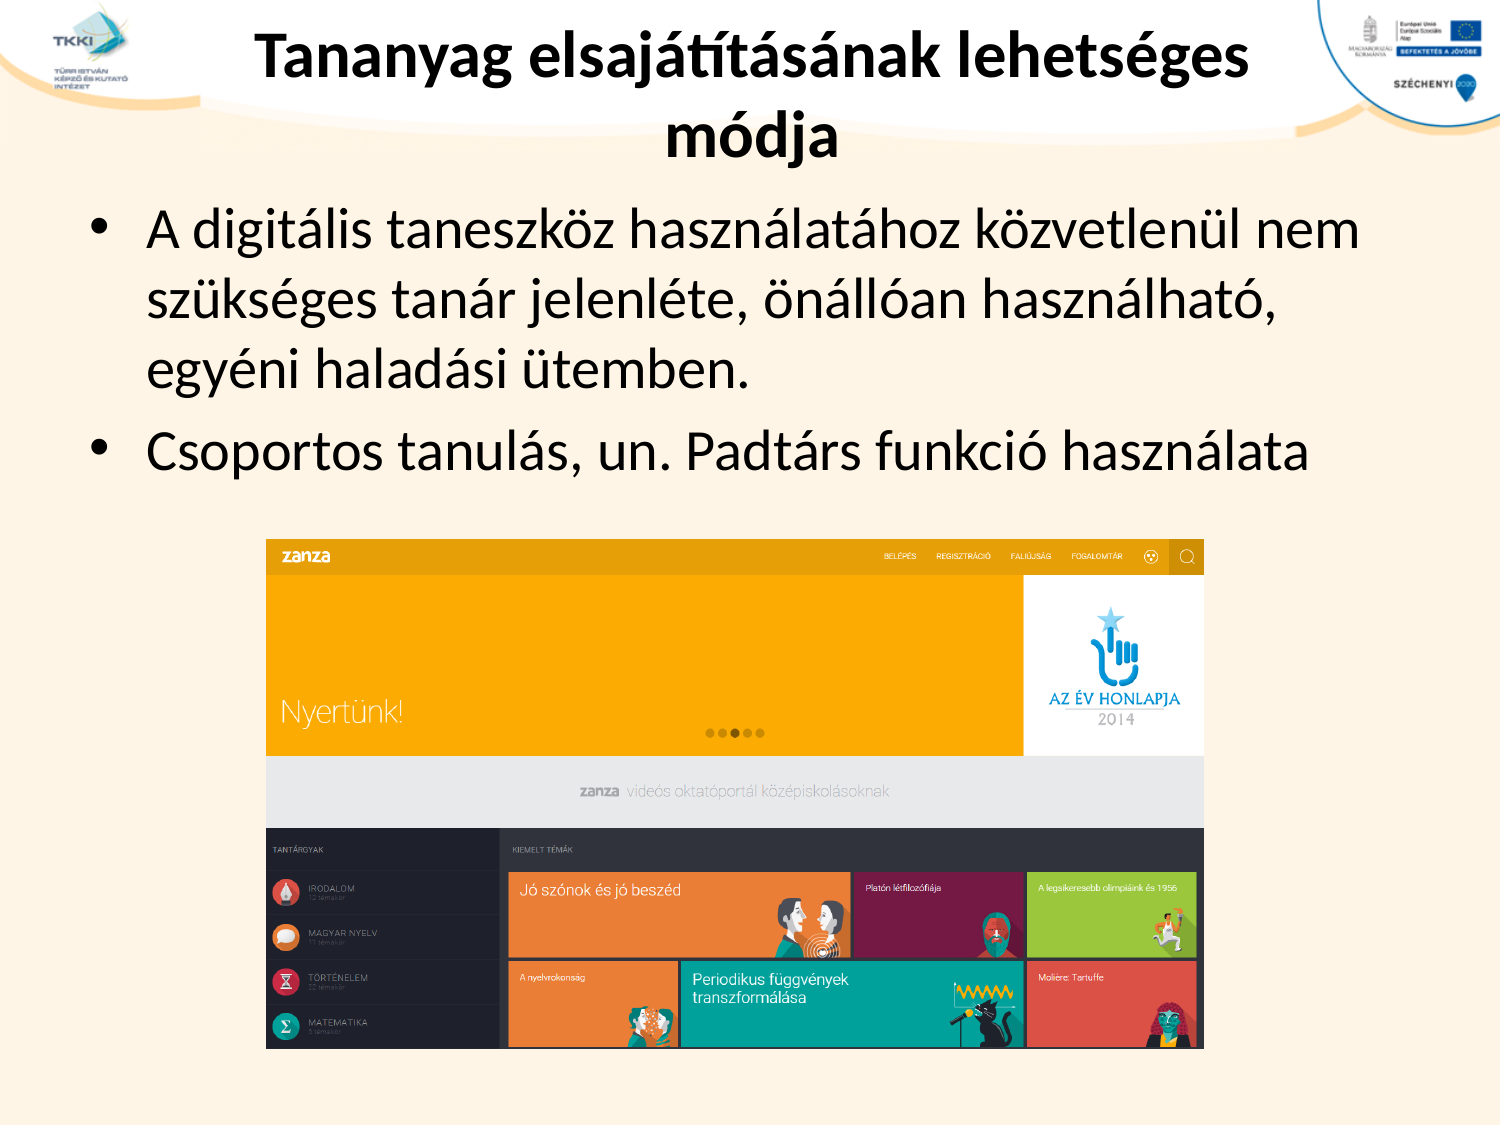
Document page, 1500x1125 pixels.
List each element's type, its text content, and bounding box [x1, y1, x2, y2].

picture [0, 0, 1500, 1125]
list A digitális taneszköz használatához közvetlenül nem szükséges tanár jelenléte, önállóan használható, egyéni haladási ütemben. Csoportos tanulás, un. Padtárs funkció használata [75, 182, 1425, 1087]
title Tananyag elsajátításának lehetséges módja [195, 3, 1311, 87]
